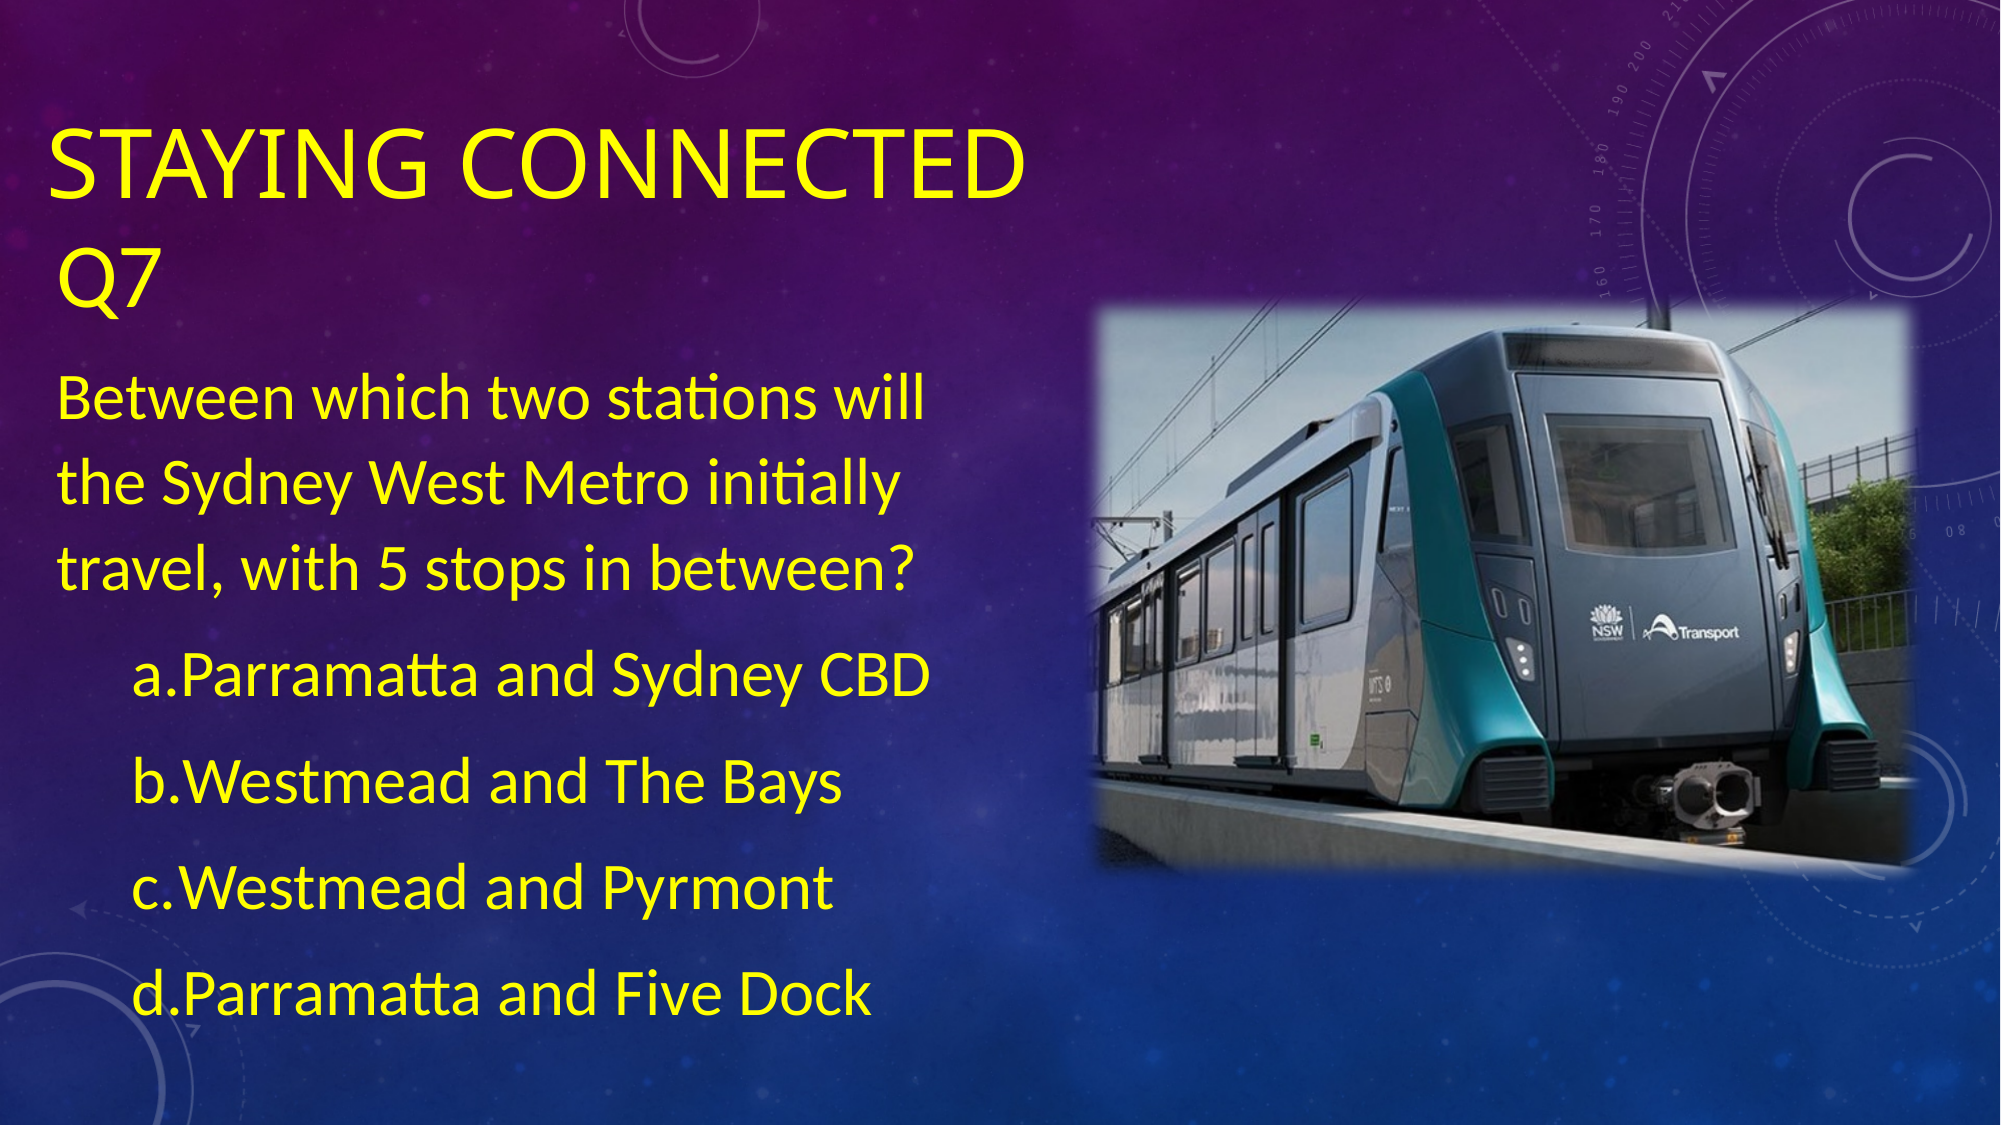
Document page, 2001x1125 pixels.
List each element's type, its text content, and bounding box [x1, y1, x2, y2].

picture [0, 0, 2001, 1125]
title Staying connected [31, 40, 1081, 280]
list Q7 Between which two stations will the Sydney West Metro initially travel, with 5 stops in between? Parramatta and Sydney CBD Westmead and The Bays Westmead and Pyrmont Parramatta and Five Dock [41, 332, 969, 914]
